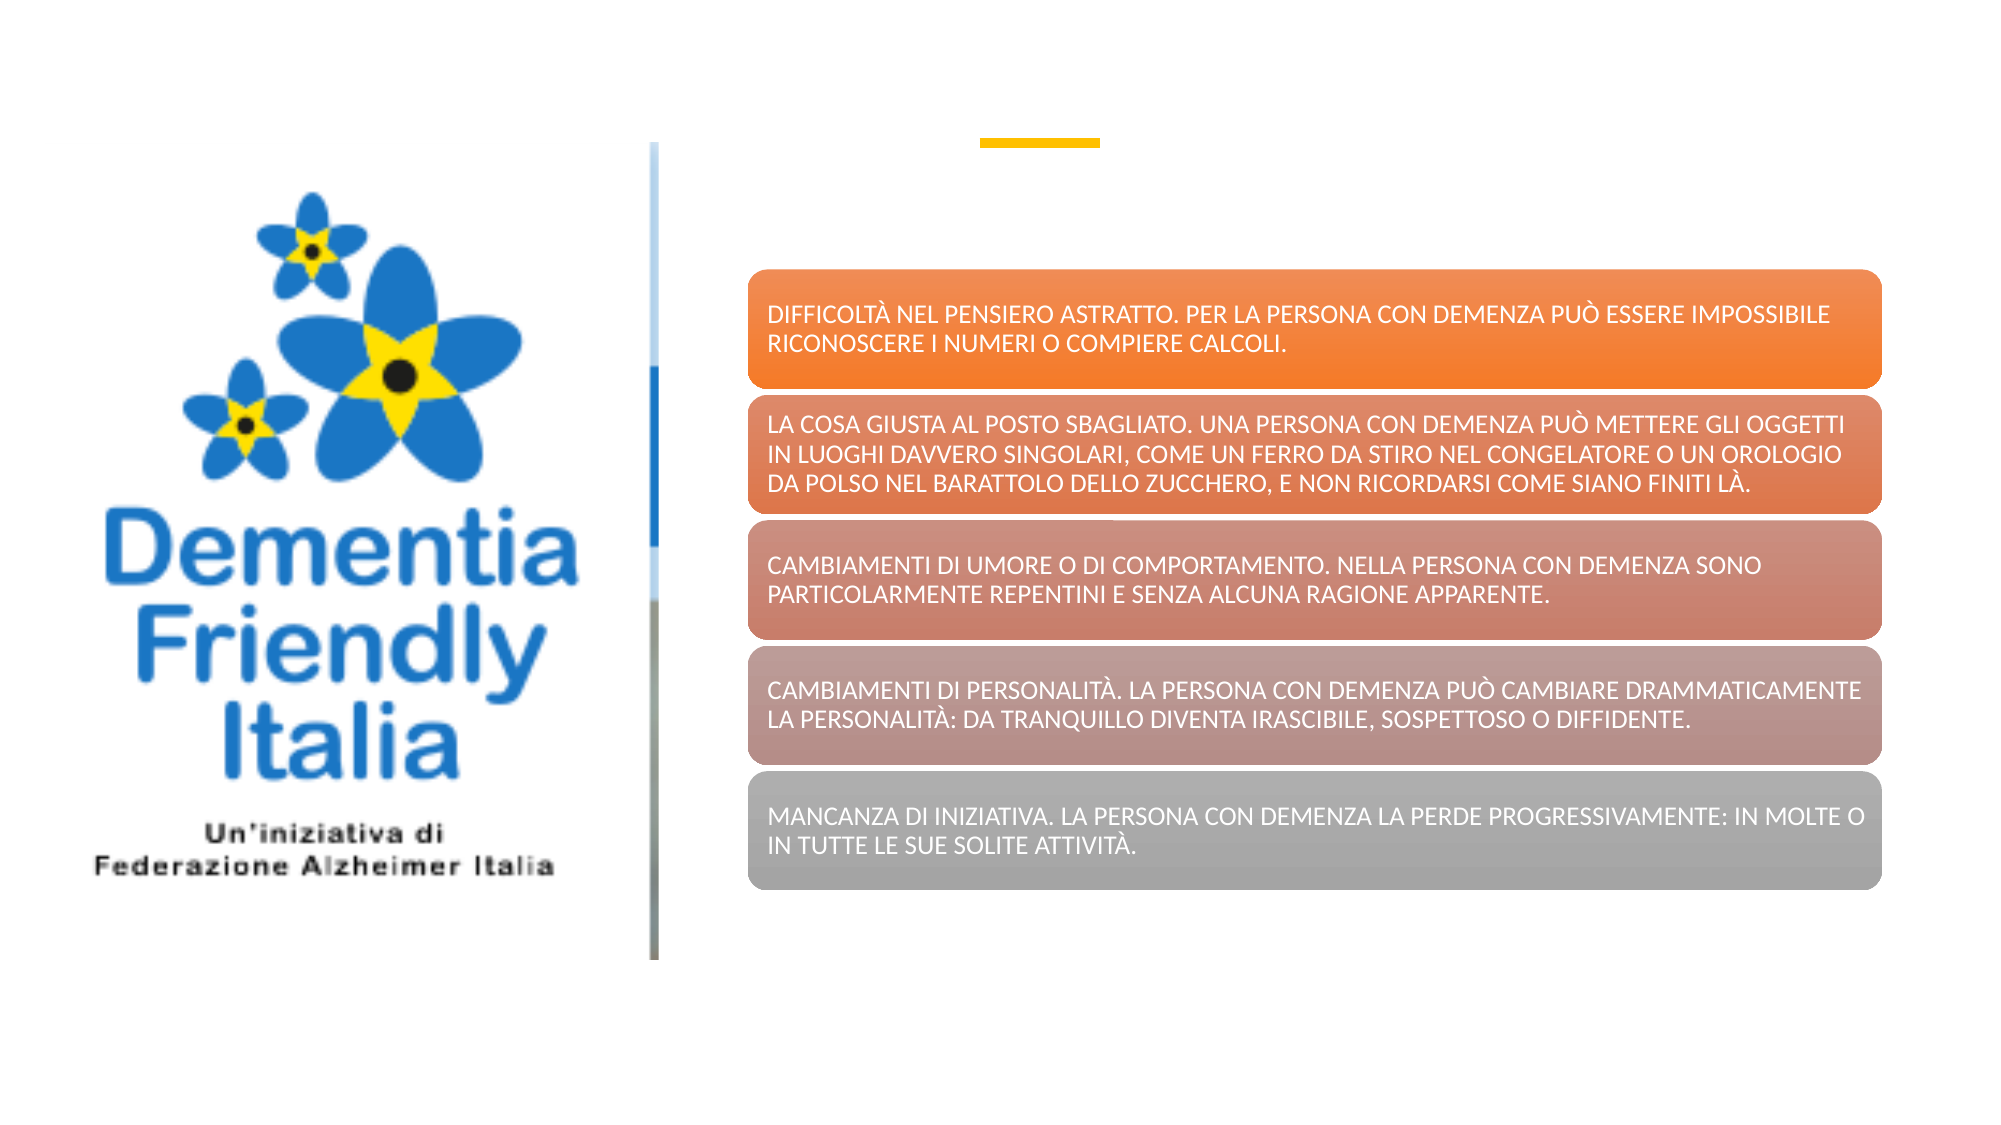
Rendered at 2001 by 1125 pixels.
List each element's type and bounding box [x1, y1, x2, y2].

text_box [747, 249, 1883, 910]
picture [45, 142, 659, 960]
